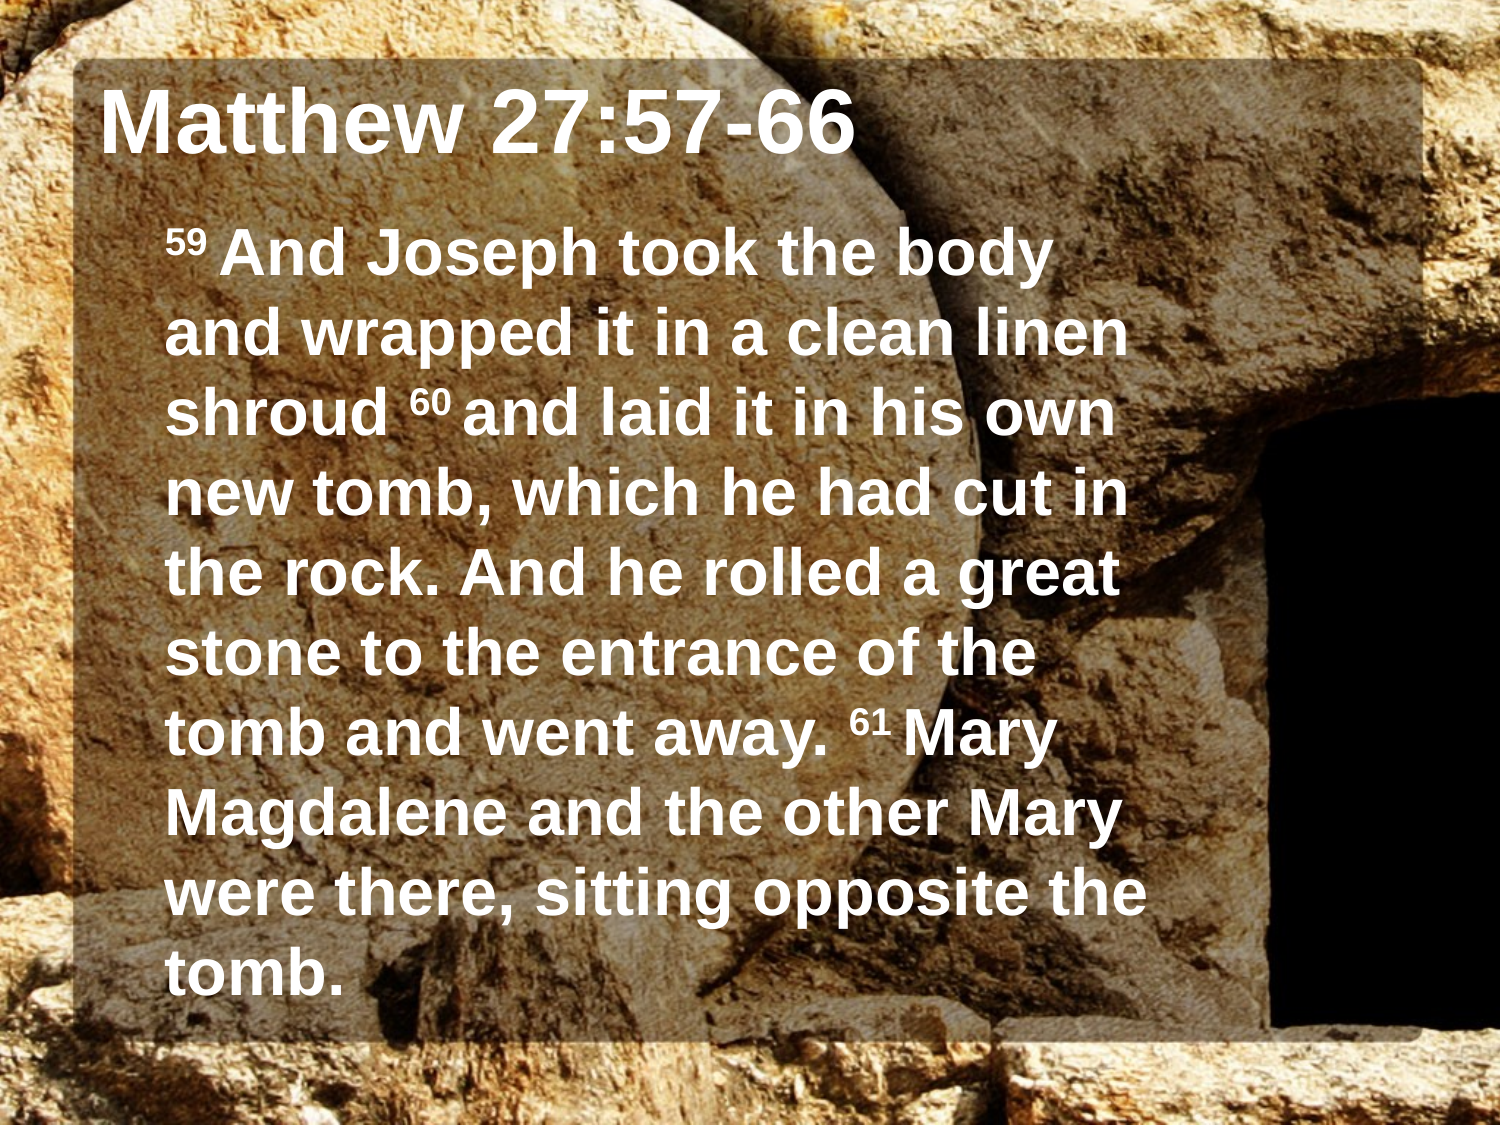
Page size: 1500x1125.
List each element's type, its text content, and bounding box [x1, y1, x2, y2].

picture [0, 0, 1500, 1125]
text_box 59 And Joseph took the body and wrapped it in a clean linen shroud 60 and laid it in his own new tomb, which he had cut in the rock. And he rolled a great stone to the entrance of the tomb and went away. 61 Mary Magdalene and the other Mary were there, sitting opposite the tomb. [149, 201, 1200, 1016]
text_box Matthew 27:57-66 [83, 54, 1449, 179]
